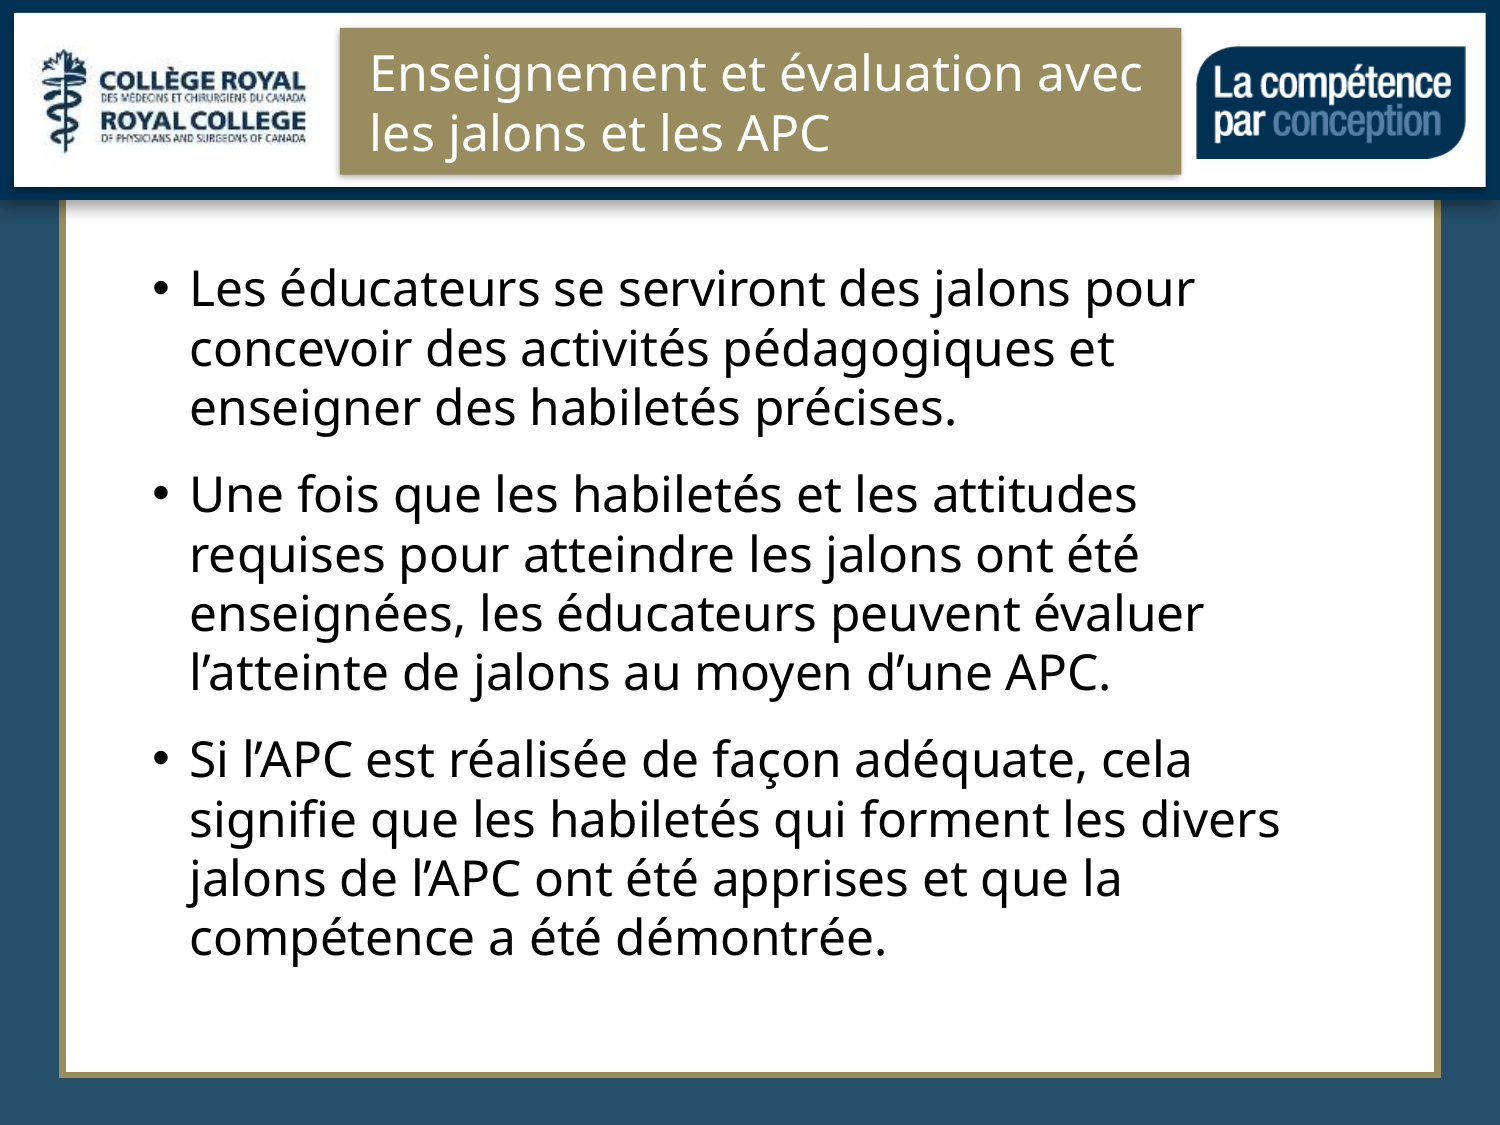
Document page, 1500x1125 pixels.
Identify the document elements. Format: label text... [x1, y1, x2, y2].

list Les éducateurs se serviront des jalons pour concevoir des activités pédagogiques et enseigner des habiletés précises. Une fois que les habiletés et les attitudes requises pour atteindre les jalons ont été enseignées, les éducateurs peuvent évaluer l’atteinte de jalons au moyen d’une APC. Si l’APC est réalisée de façon adéquate, cela signifie que les habiletés qui forment les divers jalons de l’APC ont été apprises et que la compétence a été démontrée. [137, 249, 1350, 975]
title Enseignement et évaluation avec les jalons et les APC [355, 32, 1168, 171]
picture [19, 20, 329, 180]
picture [1196, 39, 1467, 164]
